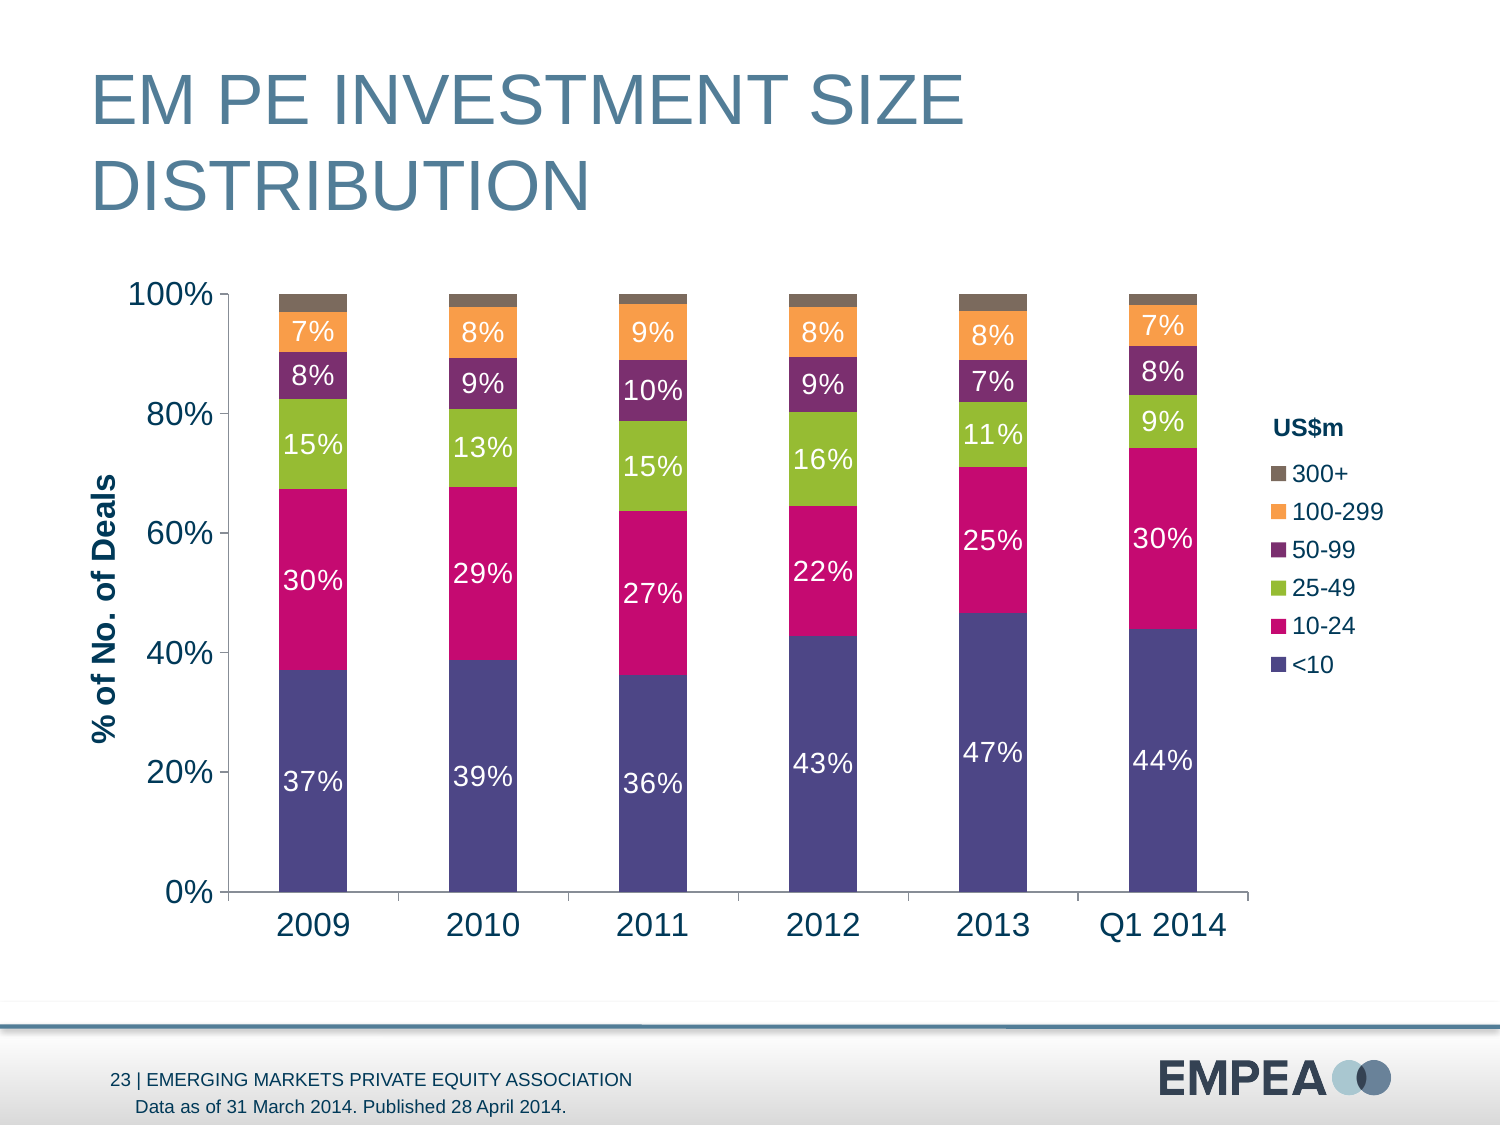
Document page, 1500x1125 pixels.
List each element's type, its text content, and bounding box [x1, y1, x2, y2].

text_box Data as of 31 March 2014. Published 28 April 2014. [120, 1087, 651, 1125]
picture [1158, 1059, 1392, 1098]
title EM PE Investment size distribution [75, 45, 1425, 233]
chart [74, 262, 1462, 1006]
